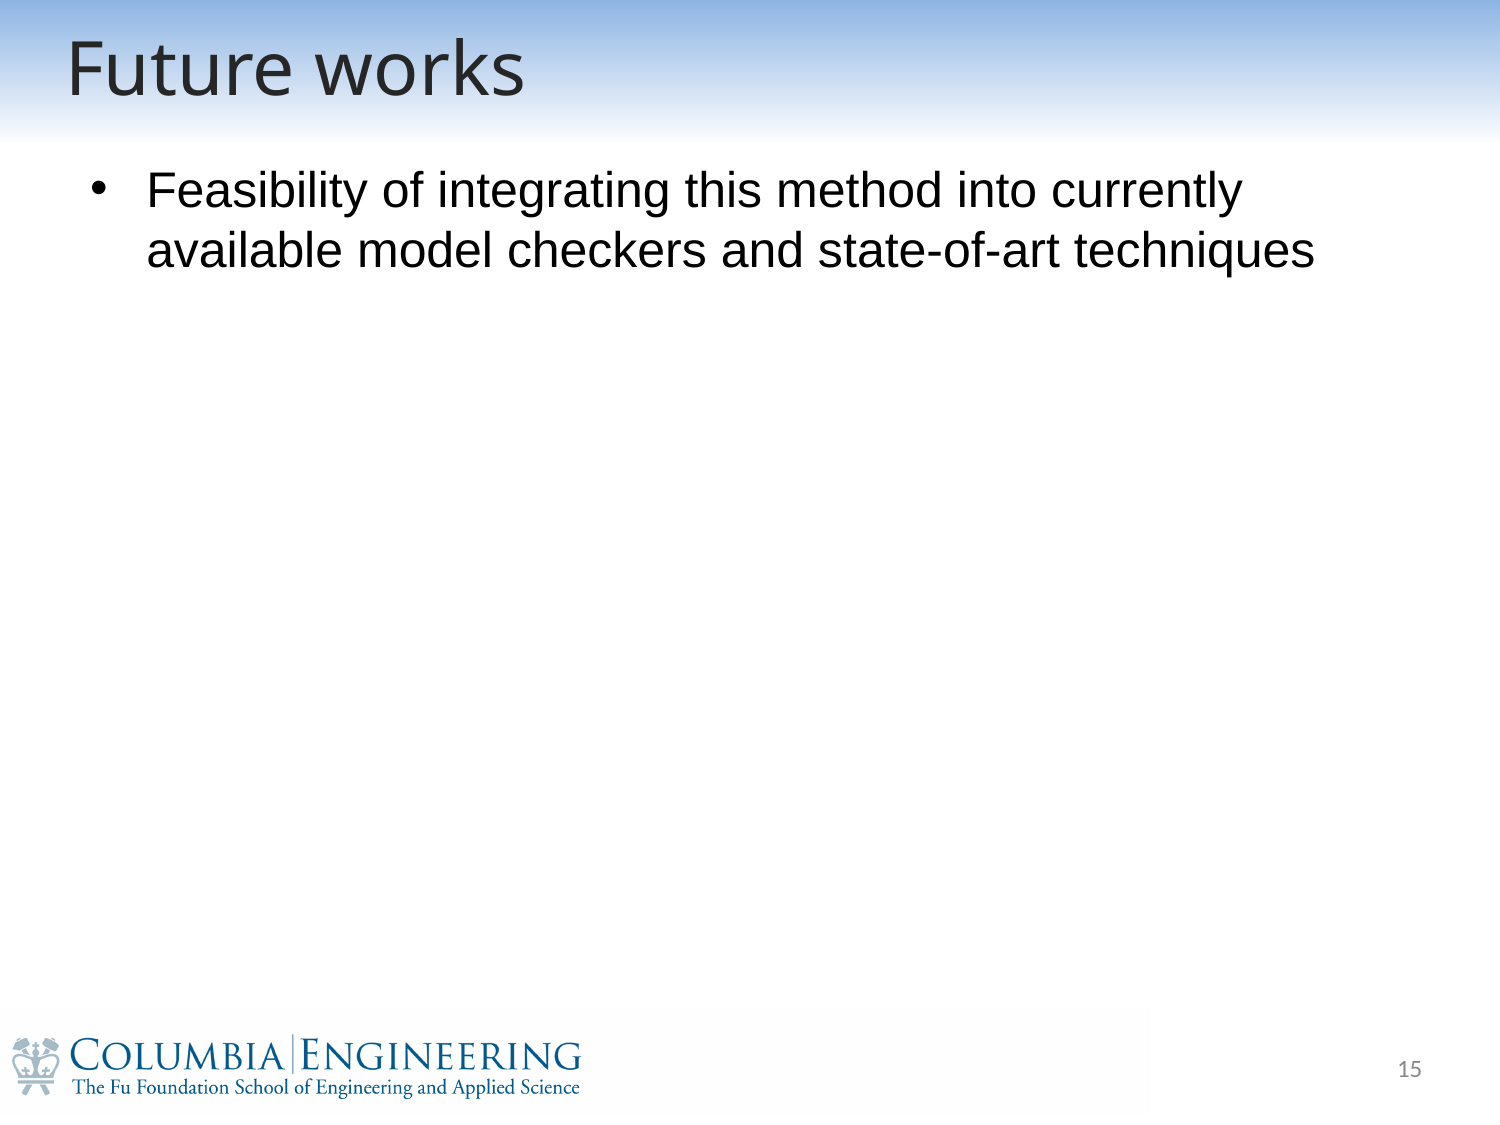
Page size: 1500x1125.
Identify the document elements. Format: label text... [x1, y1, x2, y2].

list Feasibility of integrating this method into currently available model checkers and state-of-art techniques [75, 149, 1425, 1013]
slide_number 15 [1087, 1037, 1438, 1098]
picture [0, 1008, 1150, 1114]
title Future works [50, 12, 1423, 118]
